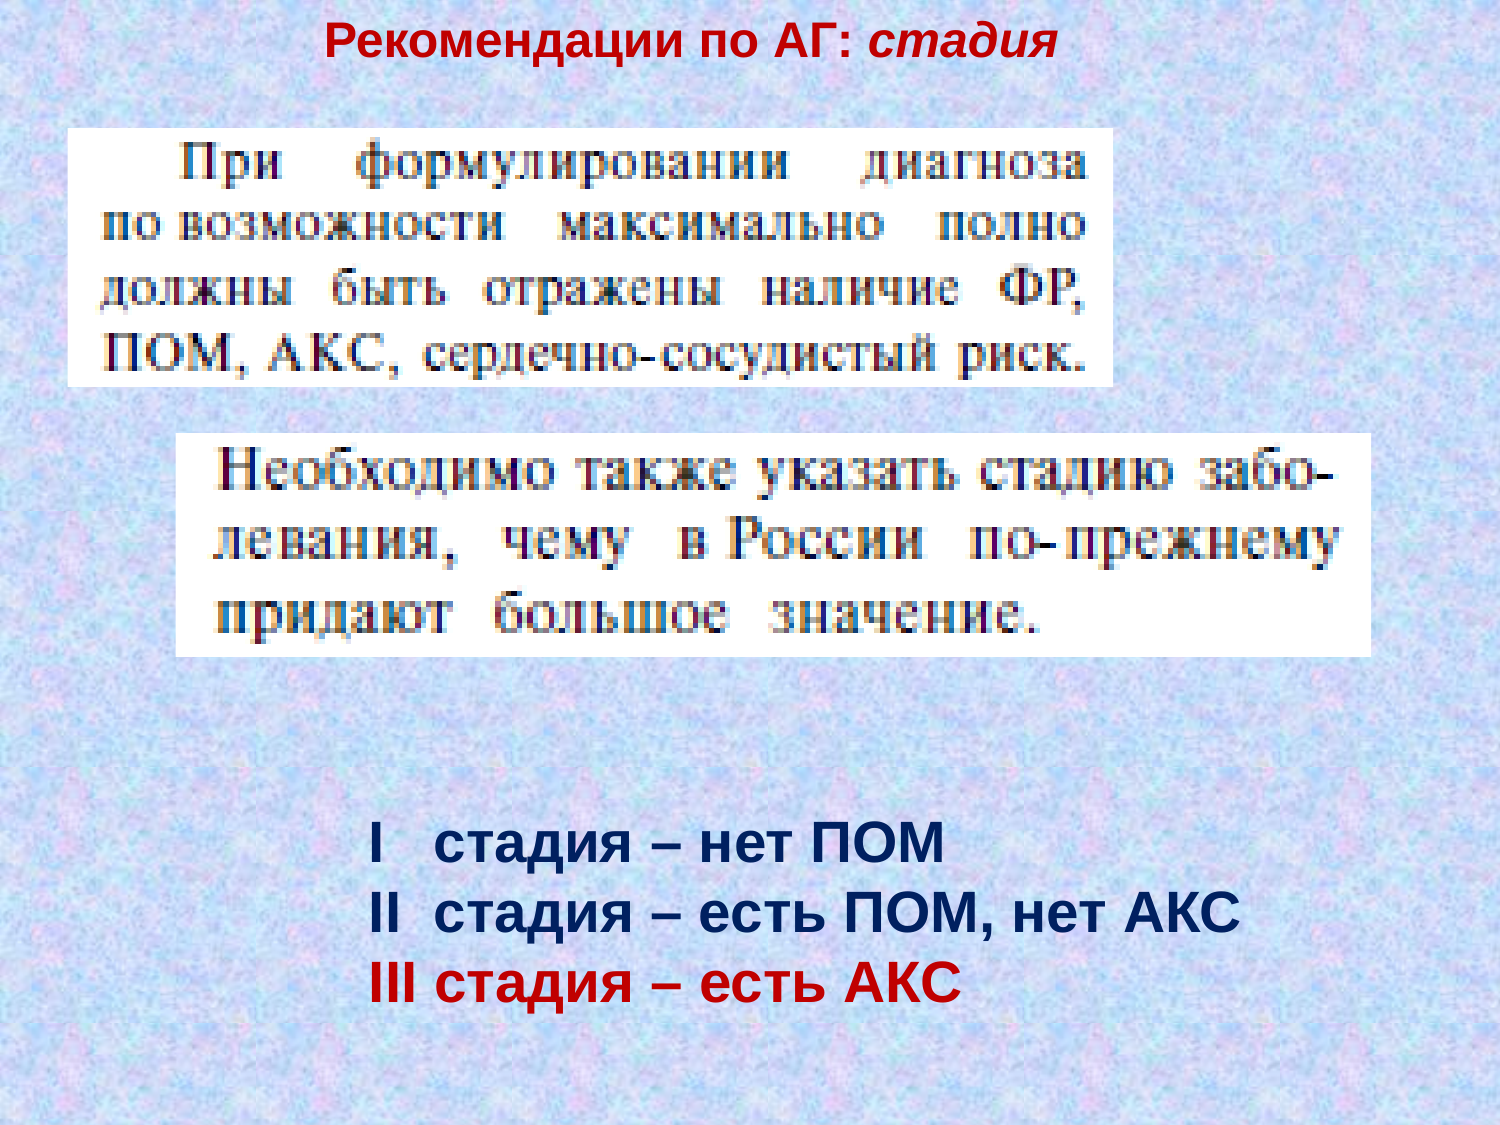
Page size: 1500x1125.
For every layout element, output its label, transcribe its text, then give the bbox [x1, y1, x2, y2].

text_box I стадия – нет ПОМ II стадия – есть ПОМ, нет АКС III стадия – есть АКС [354, 796, 1290, 1022]
picture [0, 0, 1500, 1125]
text_box Рекомендации по АГ: стадия [0, 0, 1383, 75]
